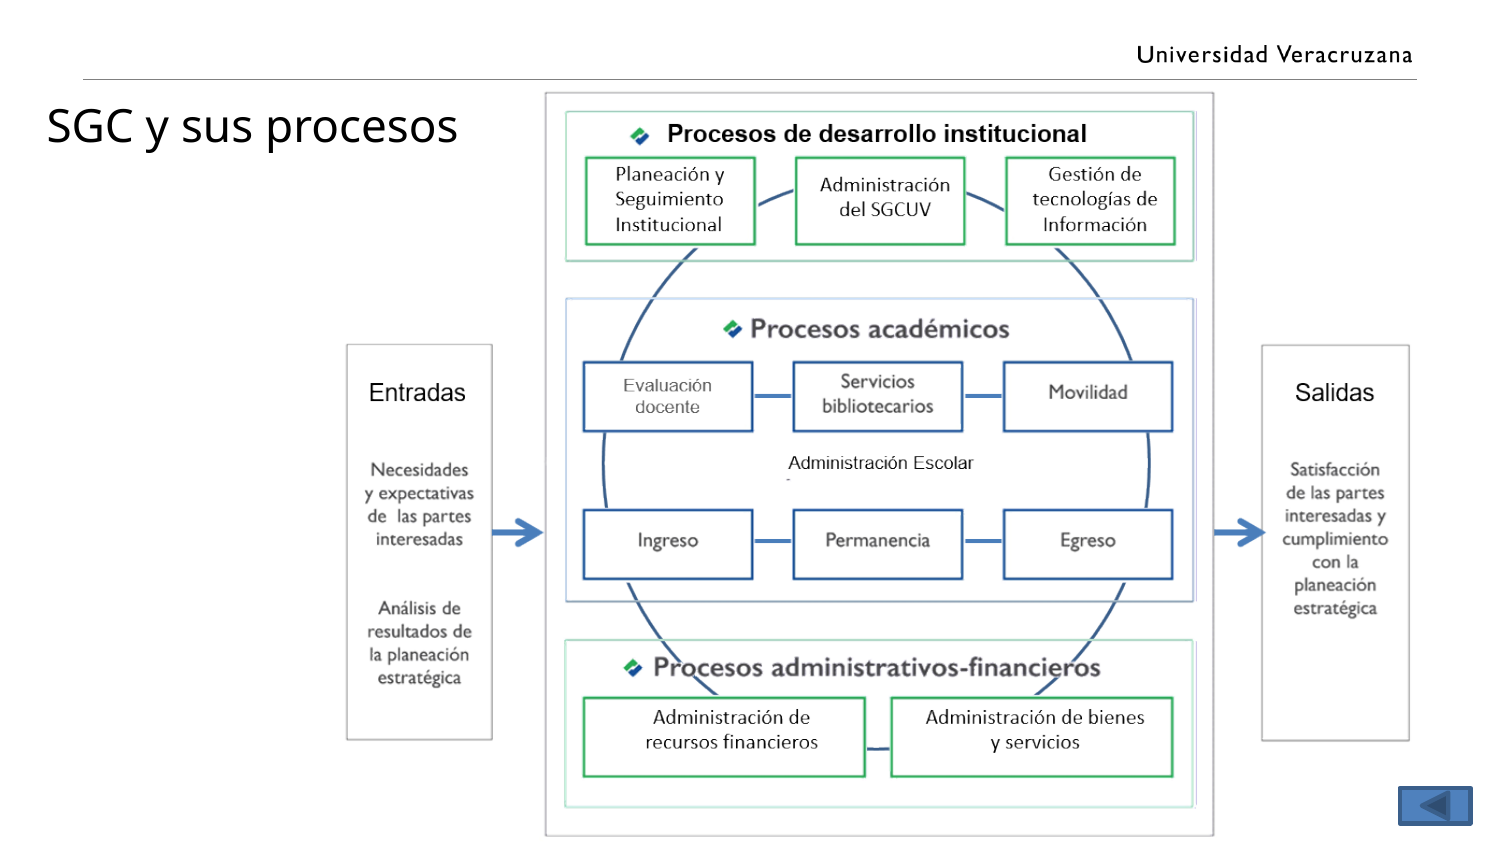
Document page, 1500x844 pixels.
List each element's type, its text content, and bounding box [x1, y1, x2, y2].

picture [1138, 45, 1412, 63]
text_box [1428, 786, 1473, 826]
picture [336, 83, 1424, 844]
text_box SGC y sus procesos [34, 102, 331, 146]
